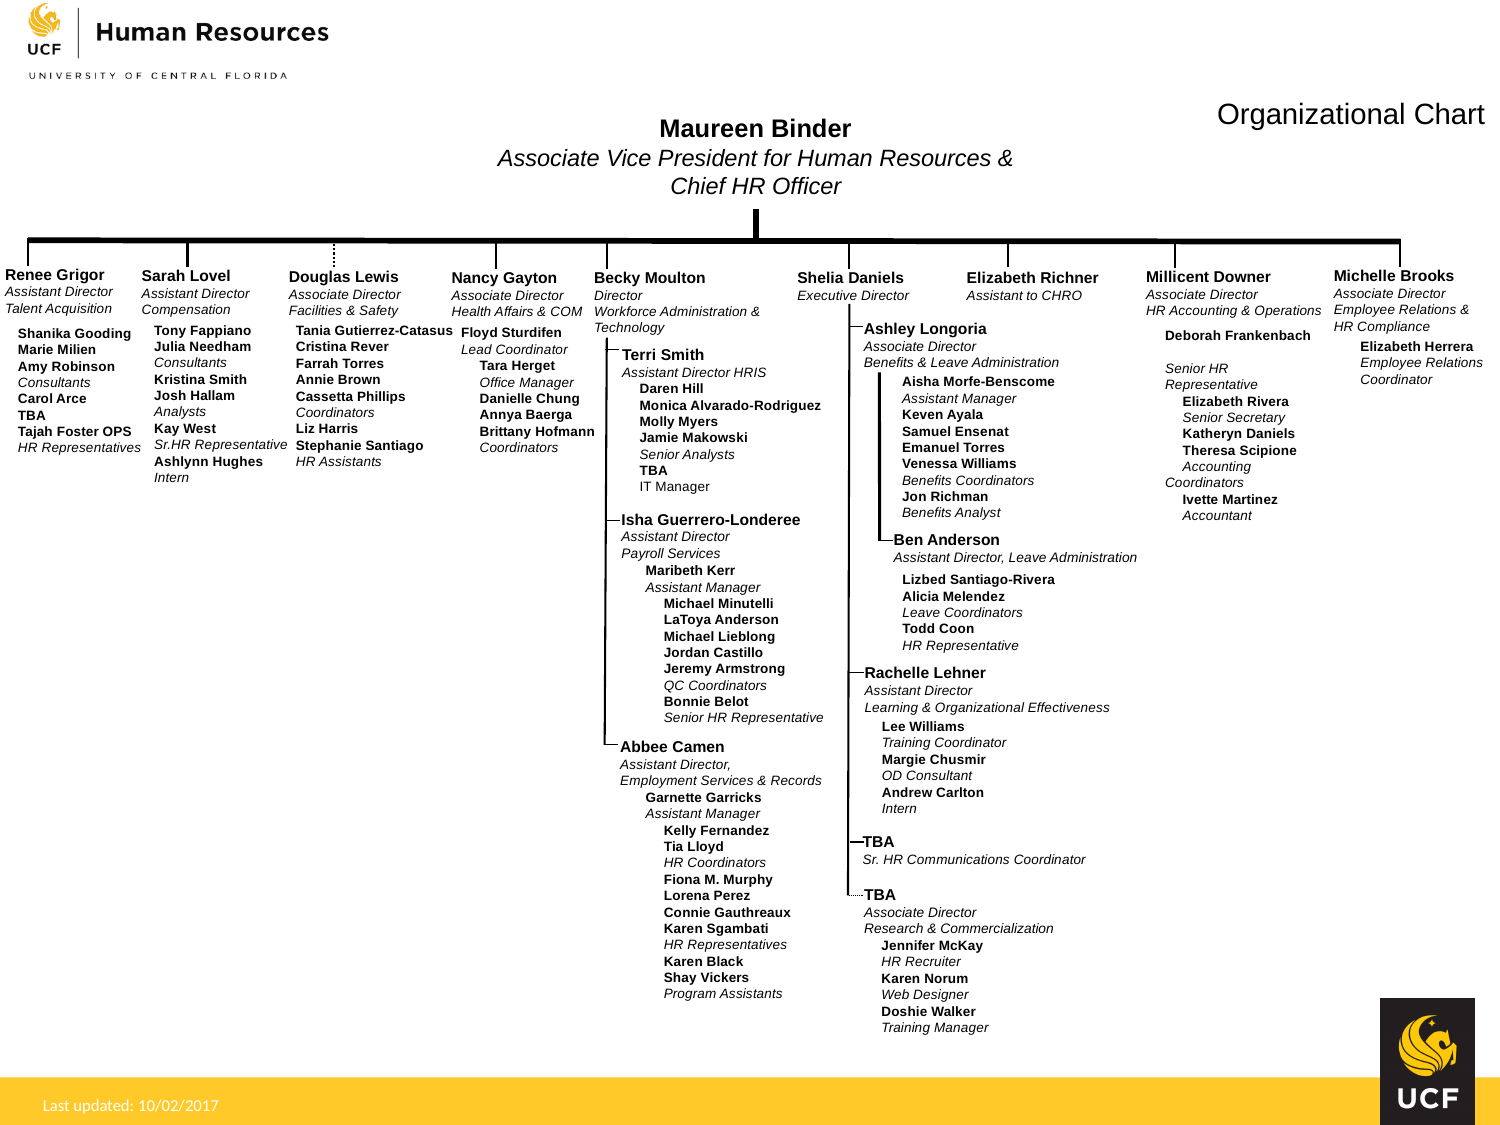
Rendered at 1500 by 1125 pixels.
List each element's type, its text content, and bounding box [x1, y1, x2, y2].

picture [1380, 998, 1475, 1125]
text_box Organizational Chart [1207, 95, 1495, 131]
text_box Last updated: 10/02/2017 [28, 1087, 407, 1123]
text_box Becky Moulton Director Workforce Administration & Technology [594, 267, 815, 336]
text_box Shelia Daniels Executive Director [797, 268, 918, 304]
text_box Nancy Gayton Associate Director Health Affairs & COM [451, 261, 587, 327]
text_box Sarah Lovel Assistant Director Compensation [141, 265, 267, 318]
text_box Ashley Longoria Associate Director Benefits & Leave Administration [864, 318, 1063, 371]
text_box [603, 344, 838, 1021]
text_box Ben Anderson Assistant Director, Leave Administration [893, 530, 1153, 566]
text_box Michelle Brooks Associate Director Employee Relations & HR Compliance [1333, 265, 1491, 334]
text_box Tony Fappiano Julia Needham Consultants Kristina Smith Josh Hallam Analysts Kay West Sr.HR Representative Ashlynn Hughes Intern [154, 321, 295, 486]
text_box Rachelle Lehner Assistant Director Learning & Organizational Effectiveness [864, 663, 1113, 715]
text_box Millicent Downer Associate Director HR Accounting & Operations [1145, 267, 1324, 336]
text_box Shanika Gooding Marie Milien Amy Robinson Consultants Carol Arce TBA Tajah Foster OPS HR Representatives [0, 324, 145, 489]
text_box Deborah Frankenbach Senior HR Representative Elizabeth Rivera Senior Secretary Katheryn Daniels Theresa Scipione Accounting Coordinators Ivette Martinez Accountant [1165, 336, 1317, 524]
text_box Lee Williams Training Coordinator Margie Chusmir OD Consultant Andrew Carlton Intern [852, 717, 1074, 817]
text_box Tania Gutierrez-Catasus Cristina Rever Farrah Torres Annie Brown Cassetta Phillips Coordinators Liz Harris Stephanie Santiago HR Assistants [295, 321, 456, 486]
text_box Maureen Binder Associate Vice President for Human Resources & Chief HR Officer [482, 112, 1029, 200]
text_box Elizabeth Richner Assistant to CHRO [966, 267, 1134, 304]
picture [28, 3, 329, 79]
text_box Lizbed Santiago-Rivera Alicia Melendez Leave Coordinators Todd Coon HR Representative [902, 571, 1122, 653]
text_box Elizabeth Herrera Employee Relations Coordinator [1360, 337, 1487, 387]
text_box Floyd Sturdifen Lead Coordinator Tara Herget Office Manager Danielle Chung Annya Baerga Brittany Hofmann Coordinators [461, 324, 603, 472]
text_box Renee Grigor Assistant Director Talent Acquisition [5, 264, 146, 317]
text_box Aisha Morfe-Benscome Assistant Manager Keven Ayala Samuel Ensenat Emanuel Torres Venessa Williams Benefits Coordinators Jon Richman Benefits Analyst [902, 373, 1059, 521]
text_box Douglas Lewis Associate Director Facilities & Safety [289, 266, 407, 319]
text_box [848, 884, 1058, 1037]
text_box TBA Sr. HR Communications Coordinator [862, 832, 1100, 868]
